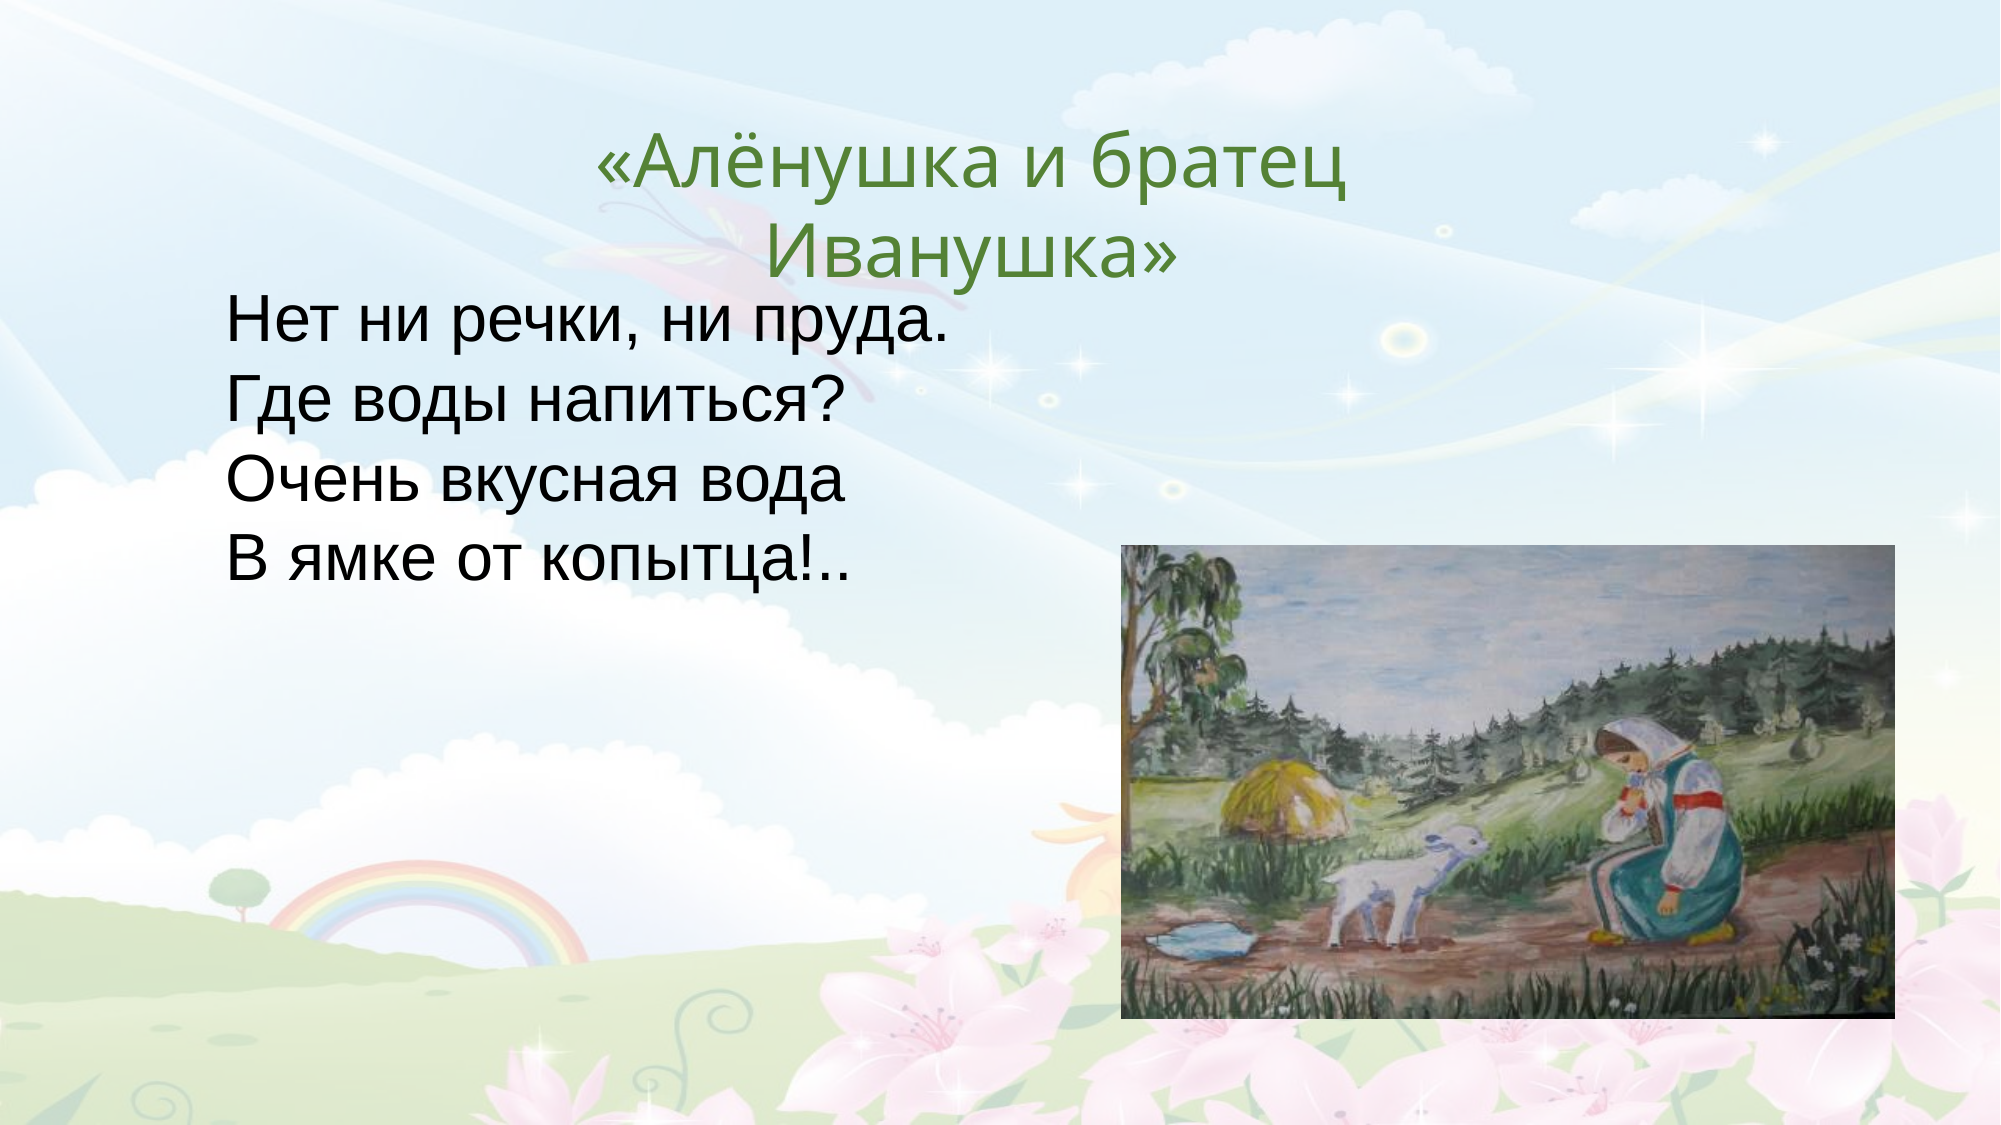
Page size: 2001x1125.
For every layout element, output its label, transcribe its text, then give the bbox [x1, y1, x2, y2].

text_box «Алёнушка и братец Иванушка» [375, 105, 1568, 301]
text_box Нет ни речки, ни пруда. Где воды напиться? Очень вкусная вода В ямке от копытца!.. [211, 266, 1500, 842]
picture [1121, 545, 1895, 1019]
